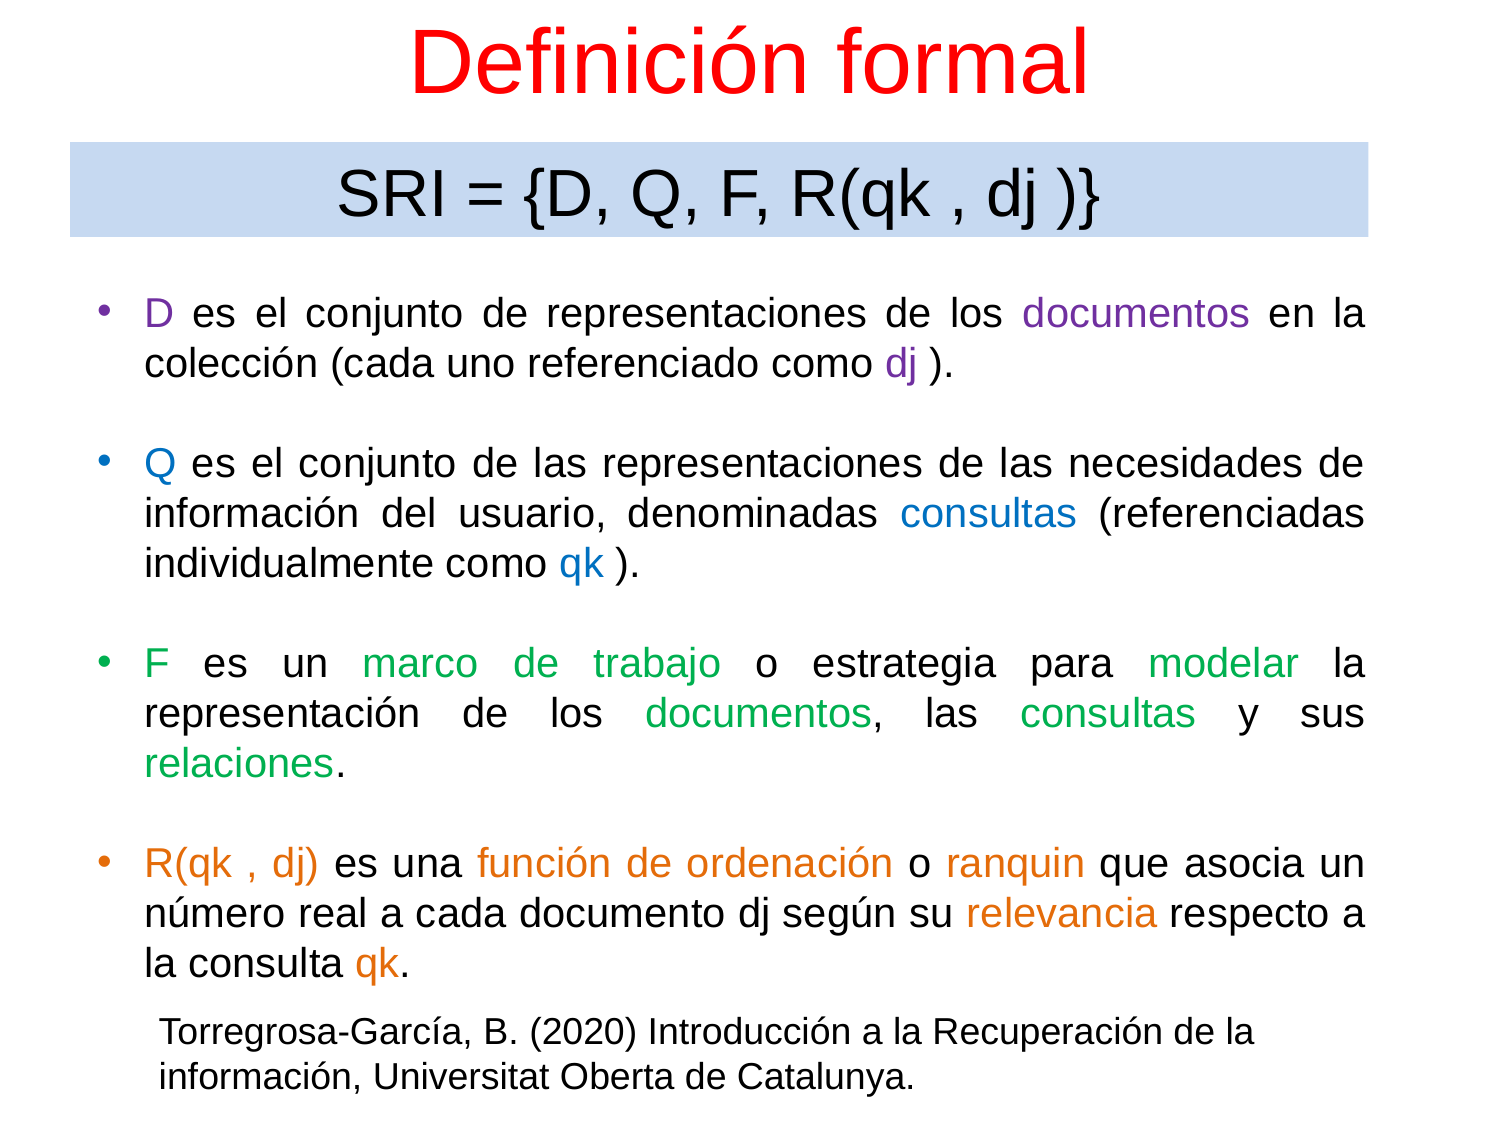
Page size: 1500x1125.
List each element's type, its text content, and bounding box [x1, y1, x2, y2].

text_box Torregrosa-García, B. (2020) Introducción a la Recuperación de la información, Universitat Oberta de Catalunya. [144, 1000, 1443, 1105]
text_box SRI = {D, Q, F, R(qk , dj )} [70, 142, 1369, 237]
title Definición formal [0, 0, 1500, 129]
text_box D es el conjunto de representaciones de los documentos en la colección (cada uno referenciado como dj ). Q es el conjunto de las representaciones de las necesidades de información del usuario, denominadas consultas (referenciadas individualmente como qk ). F es un marco de trabajo o estrategia para modelar la representación de los documentos, las consultas y sus relaciones. R(qk , dj) es una función de ordenación o ranquin que asocia un número real a cada documento dj según su relevancia respecto a la consulta qk. [82, 278, 1381, 994]
